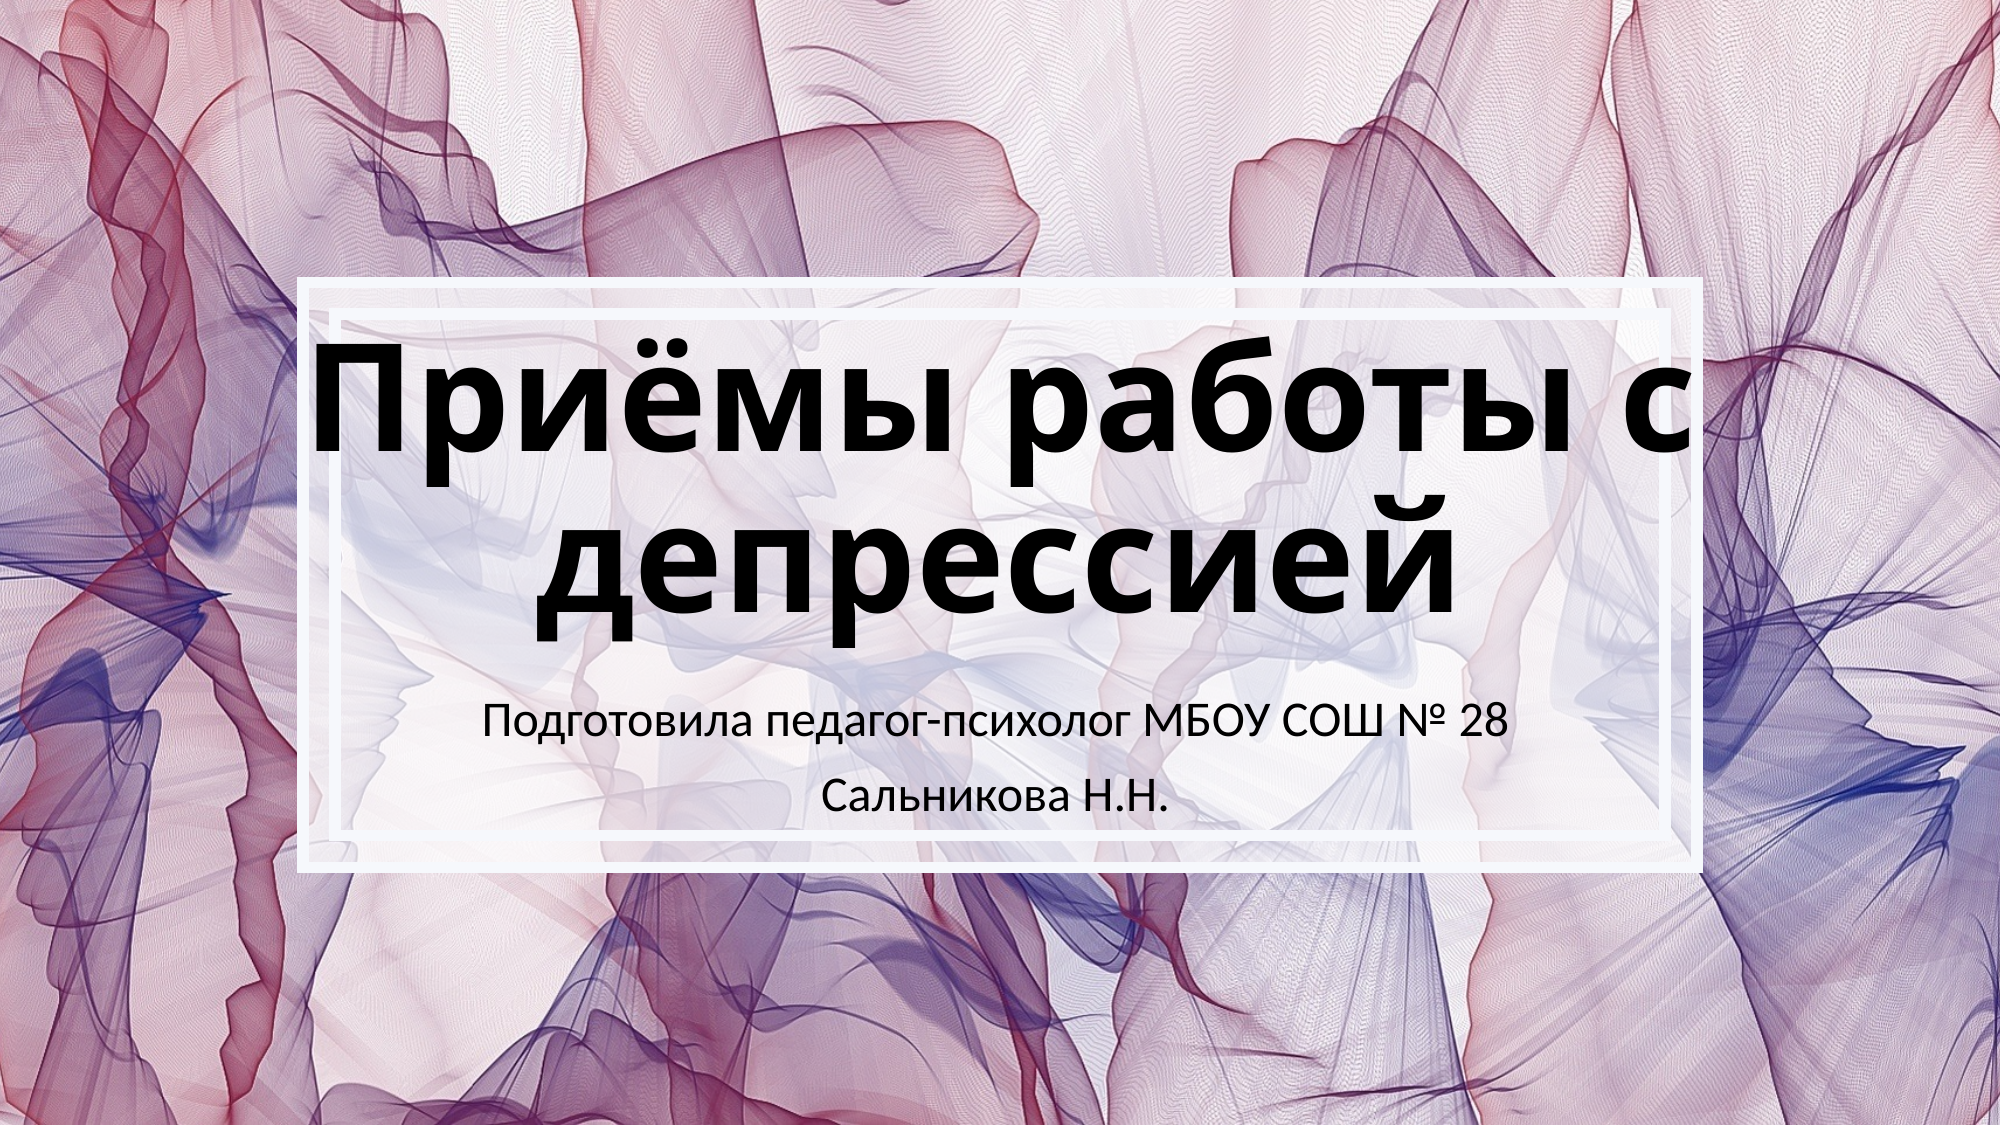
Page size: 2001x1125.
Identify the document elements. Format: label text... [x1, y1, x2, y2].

subtitle Подготовила педагог-психолог МБОУ СОШ № 28 Сальникова Н.Н. [245, 686, 1746, 958]
title Приёмы работы с депрессией [249, 261, 1750, 653]
picture [0, 0, 2000, 1125]
